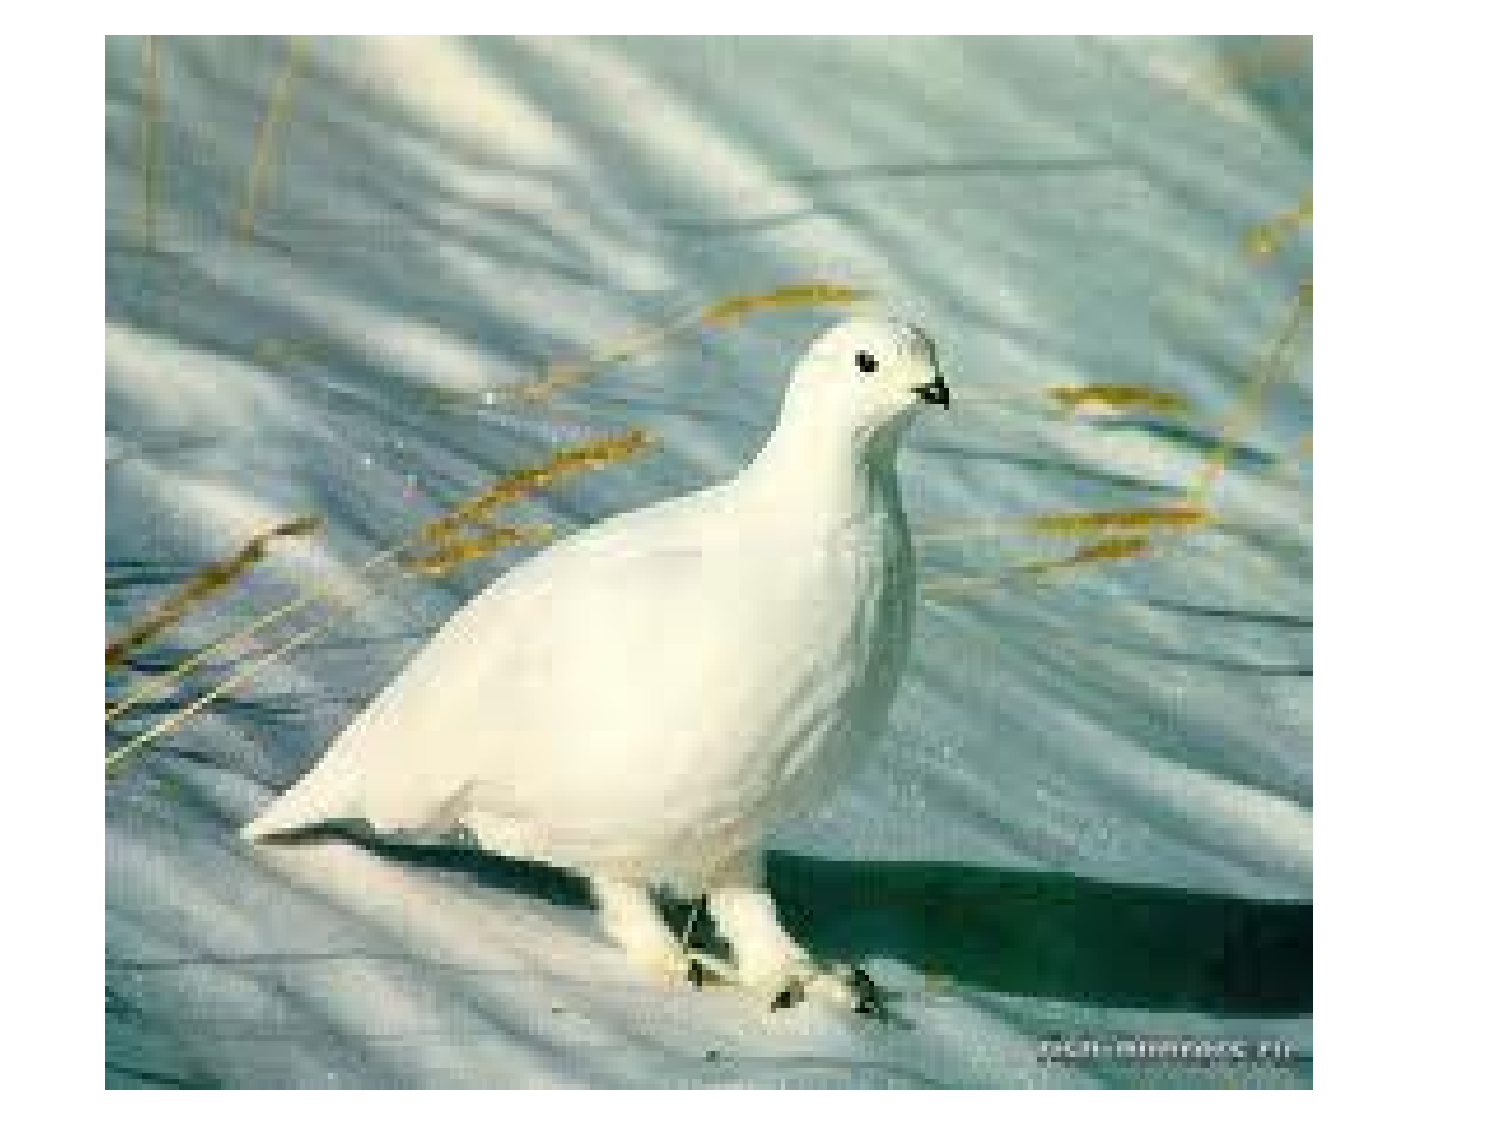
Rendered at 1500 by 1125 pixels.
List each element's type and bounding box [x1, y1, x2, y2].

list [105, 34, 1313, 1091]
